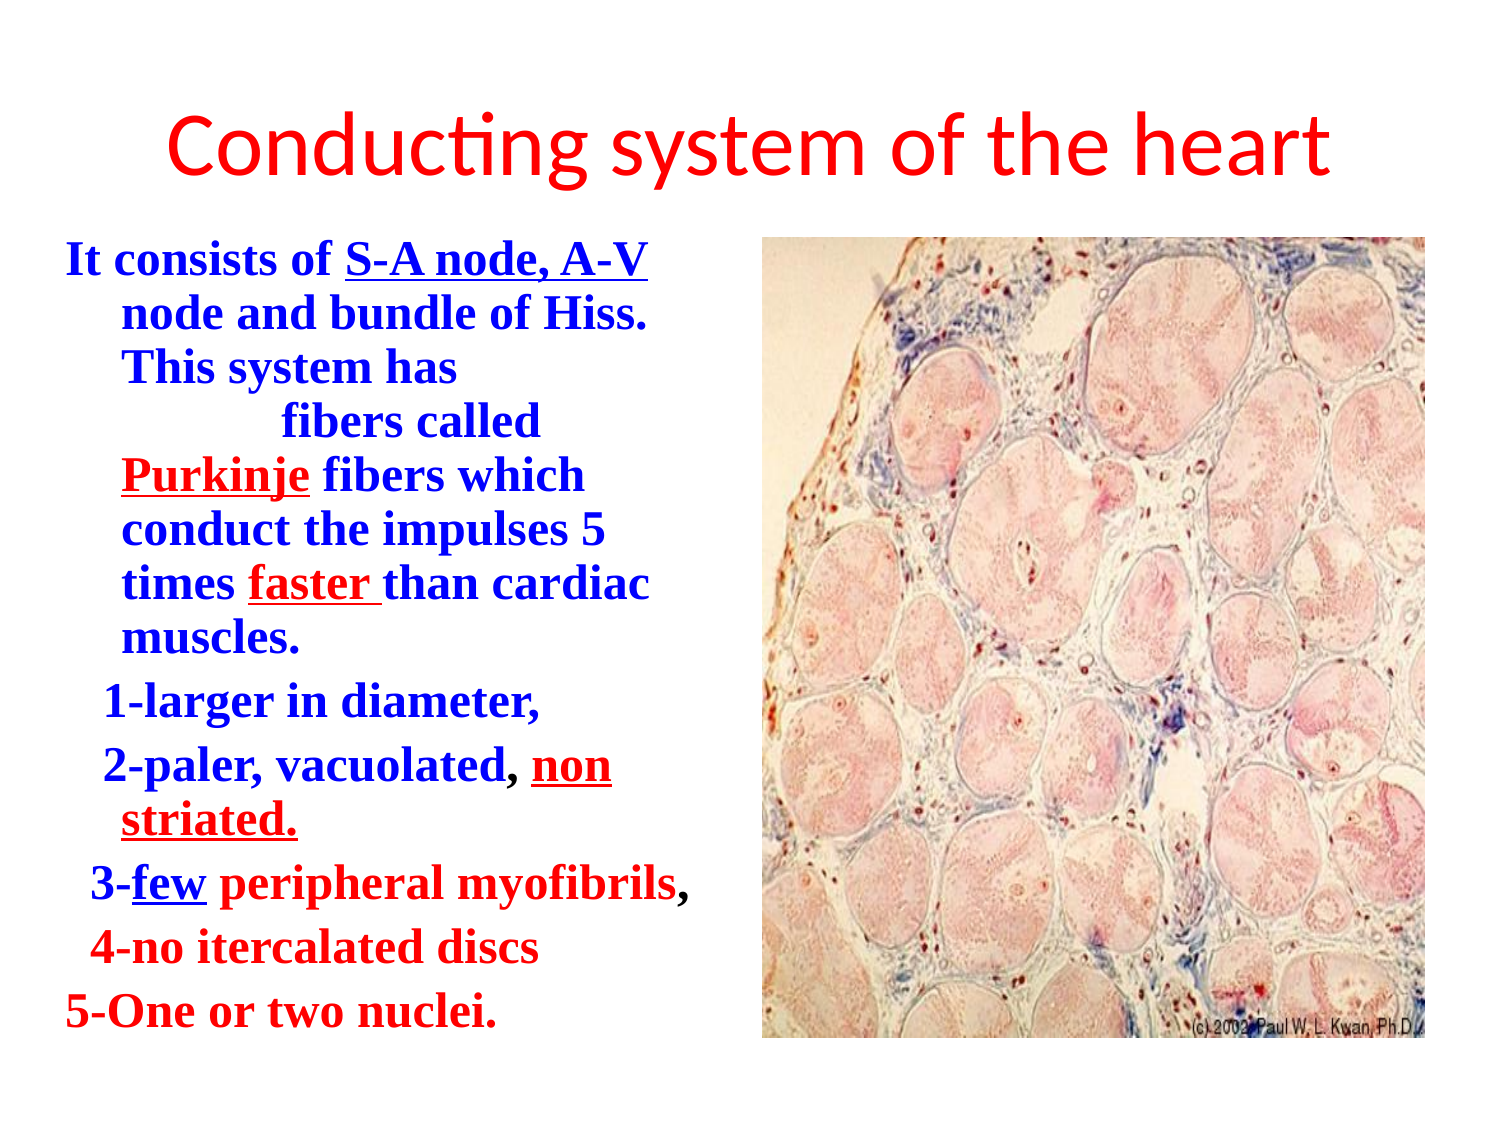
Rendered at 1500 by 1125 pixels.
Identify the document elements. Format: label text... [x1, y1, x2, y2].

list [762, 237, 1426, 1038]
list It consists of S-A node, A-V node and bundle of Hiss. This system has modified muscle fibers called Purkinje fibers which conduct the impulses 5 times faster than cardiac muscles. 1-larger in diameter, 2-paler, vacuolated, non striated. 3-few peripheral myofibrils, 4-no itercalated discs 5-One or two nuclei. [50, 224, 713, 1082]
title Conducting system of the heart [75, 45, 1425, 233]
